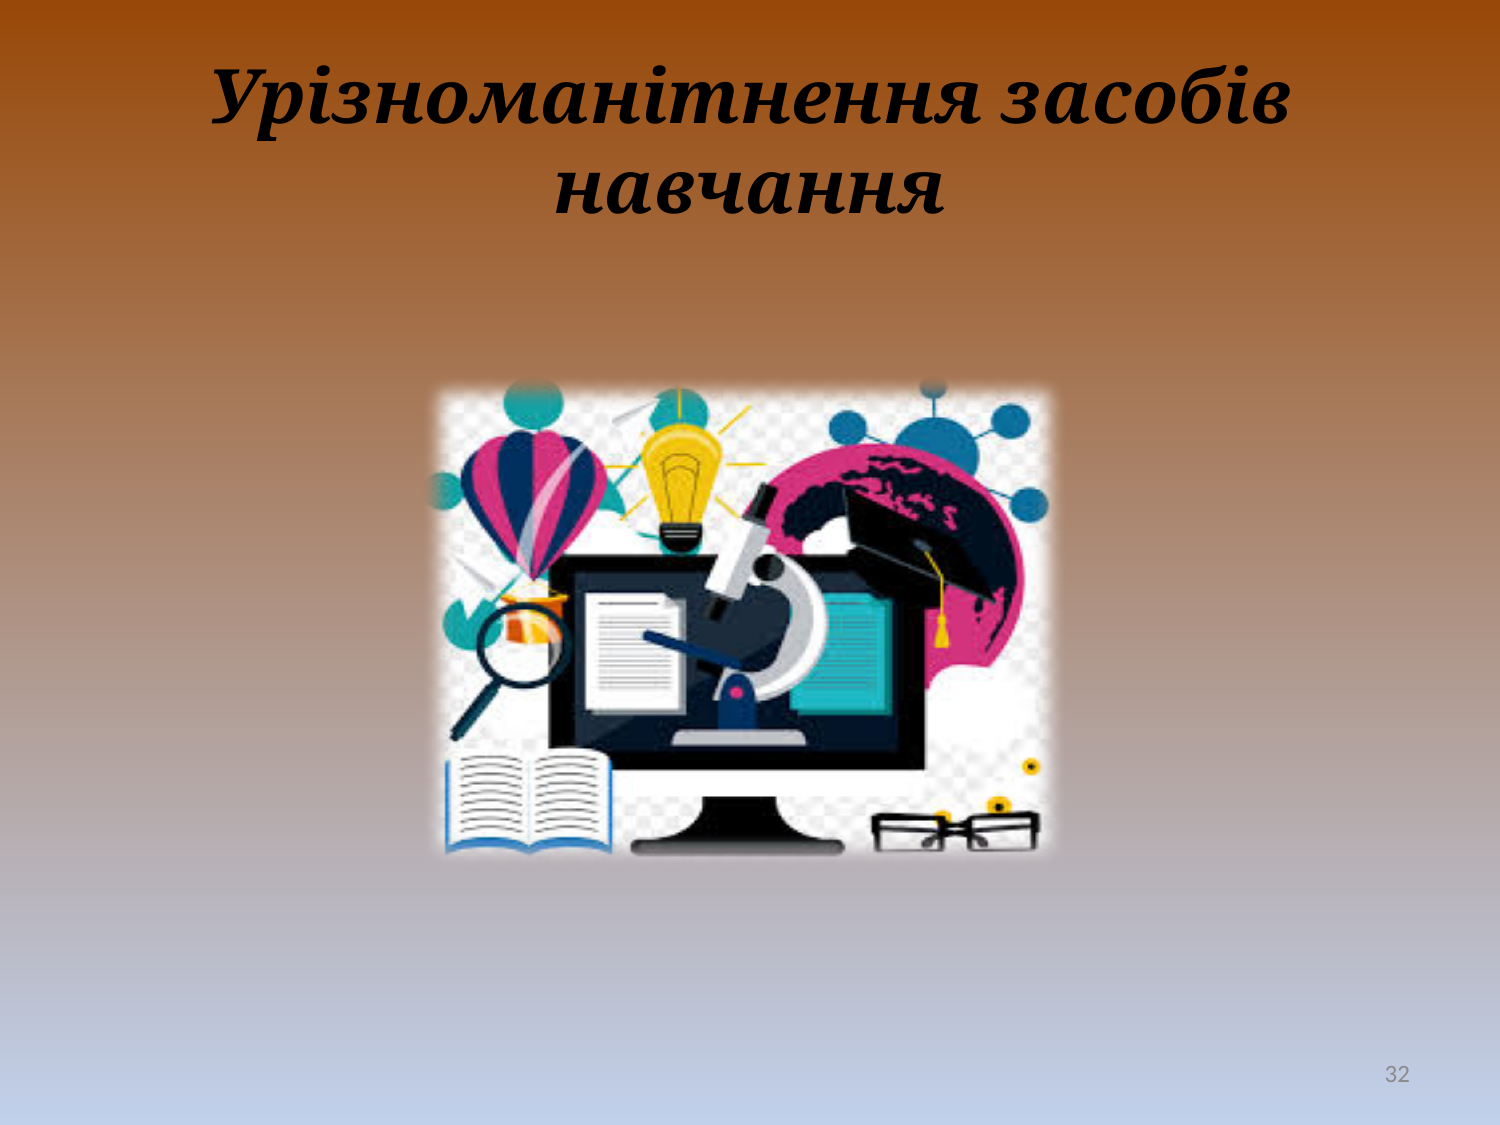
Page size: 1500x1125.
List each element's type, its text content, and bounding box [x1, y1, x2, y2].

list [421, 374, 1067, 868]
title Урізноманітнення засобів навчання [75, 45, 1425, 233]
slide_number 32 [1074, 1042, 1425, 1103]
